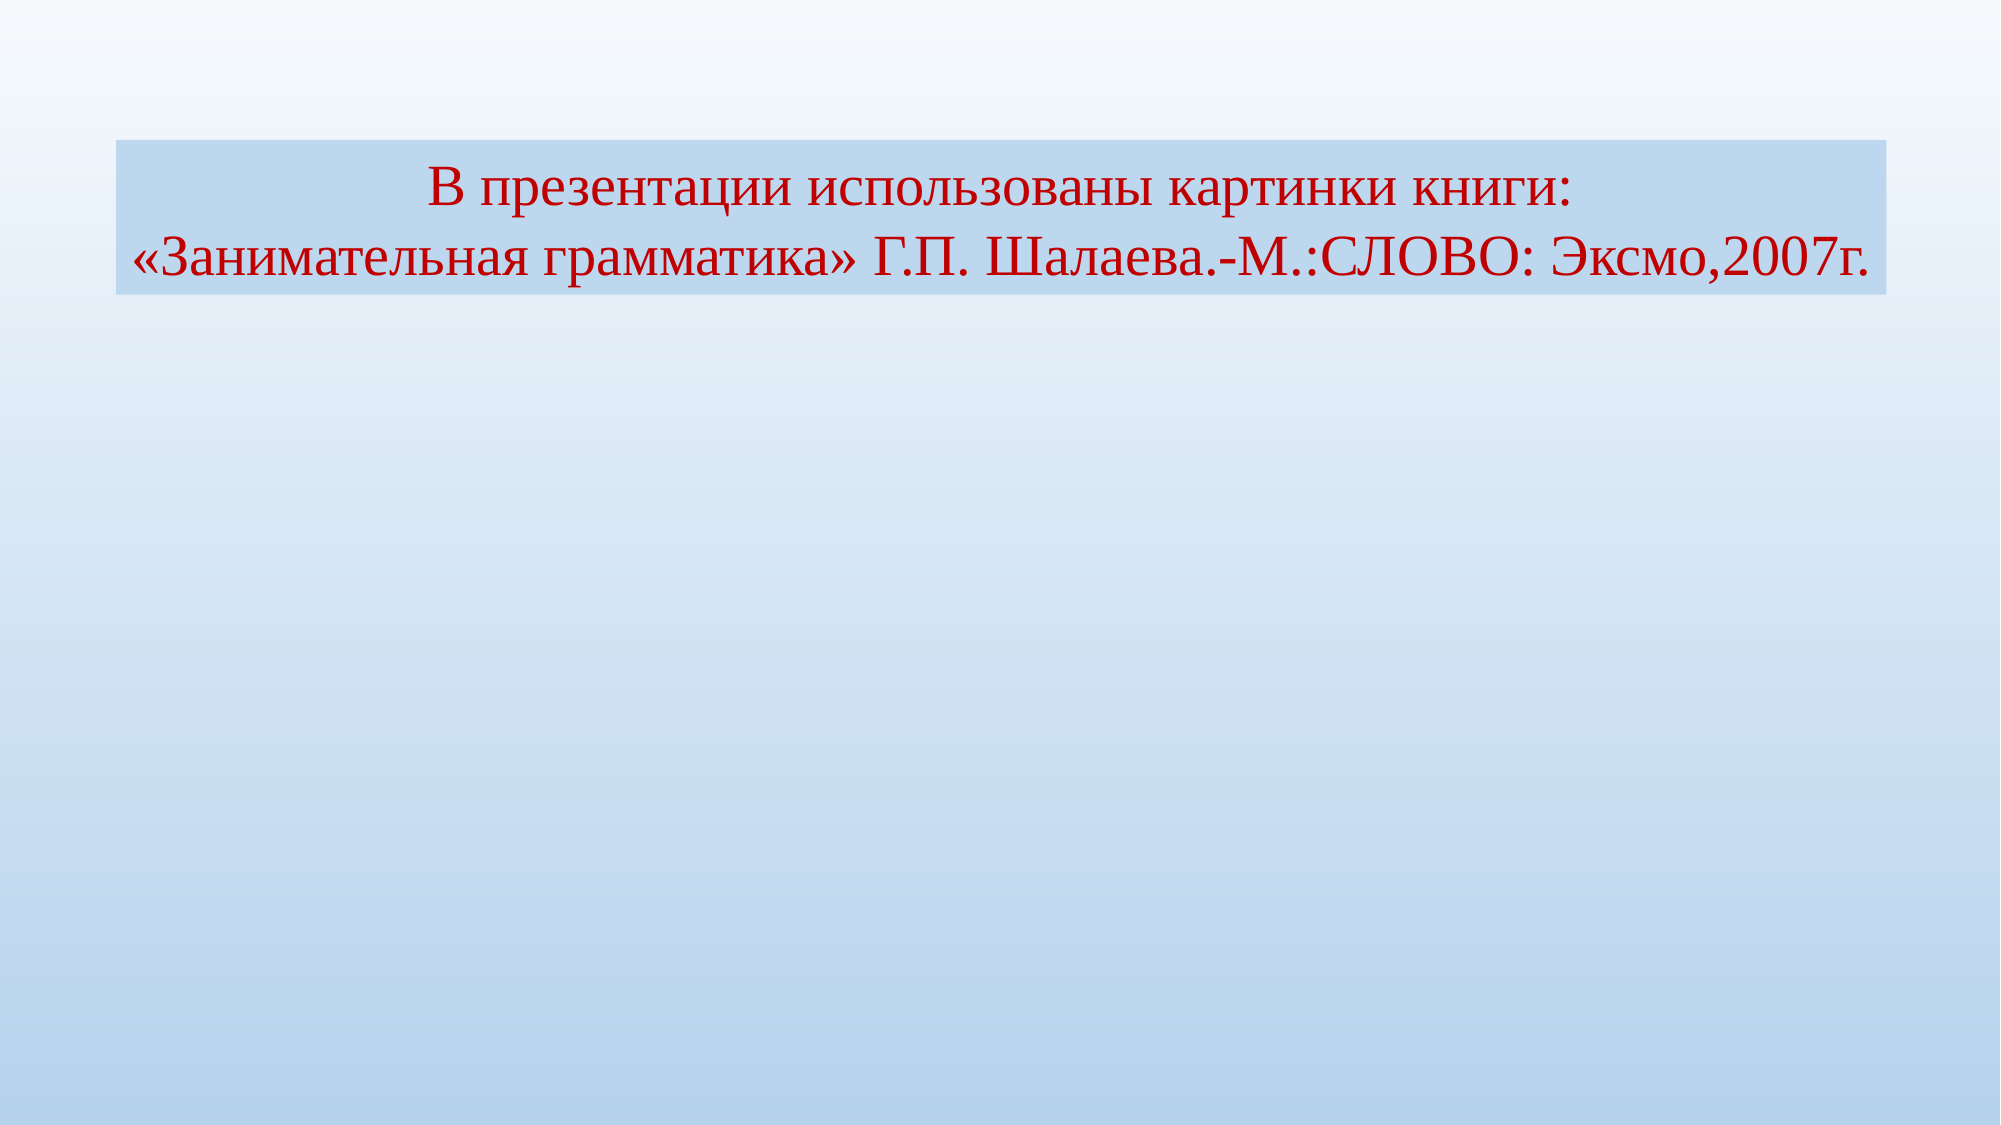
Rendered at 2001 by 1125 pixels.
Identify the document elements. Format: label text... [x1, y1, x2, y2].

text_box В презентации использованы картинки книги: «Занимательная грамматика» Г.П. Шалаева.-М.:СЛОВО: Эксмо,2007г. [116, 139, 1887, 295]
